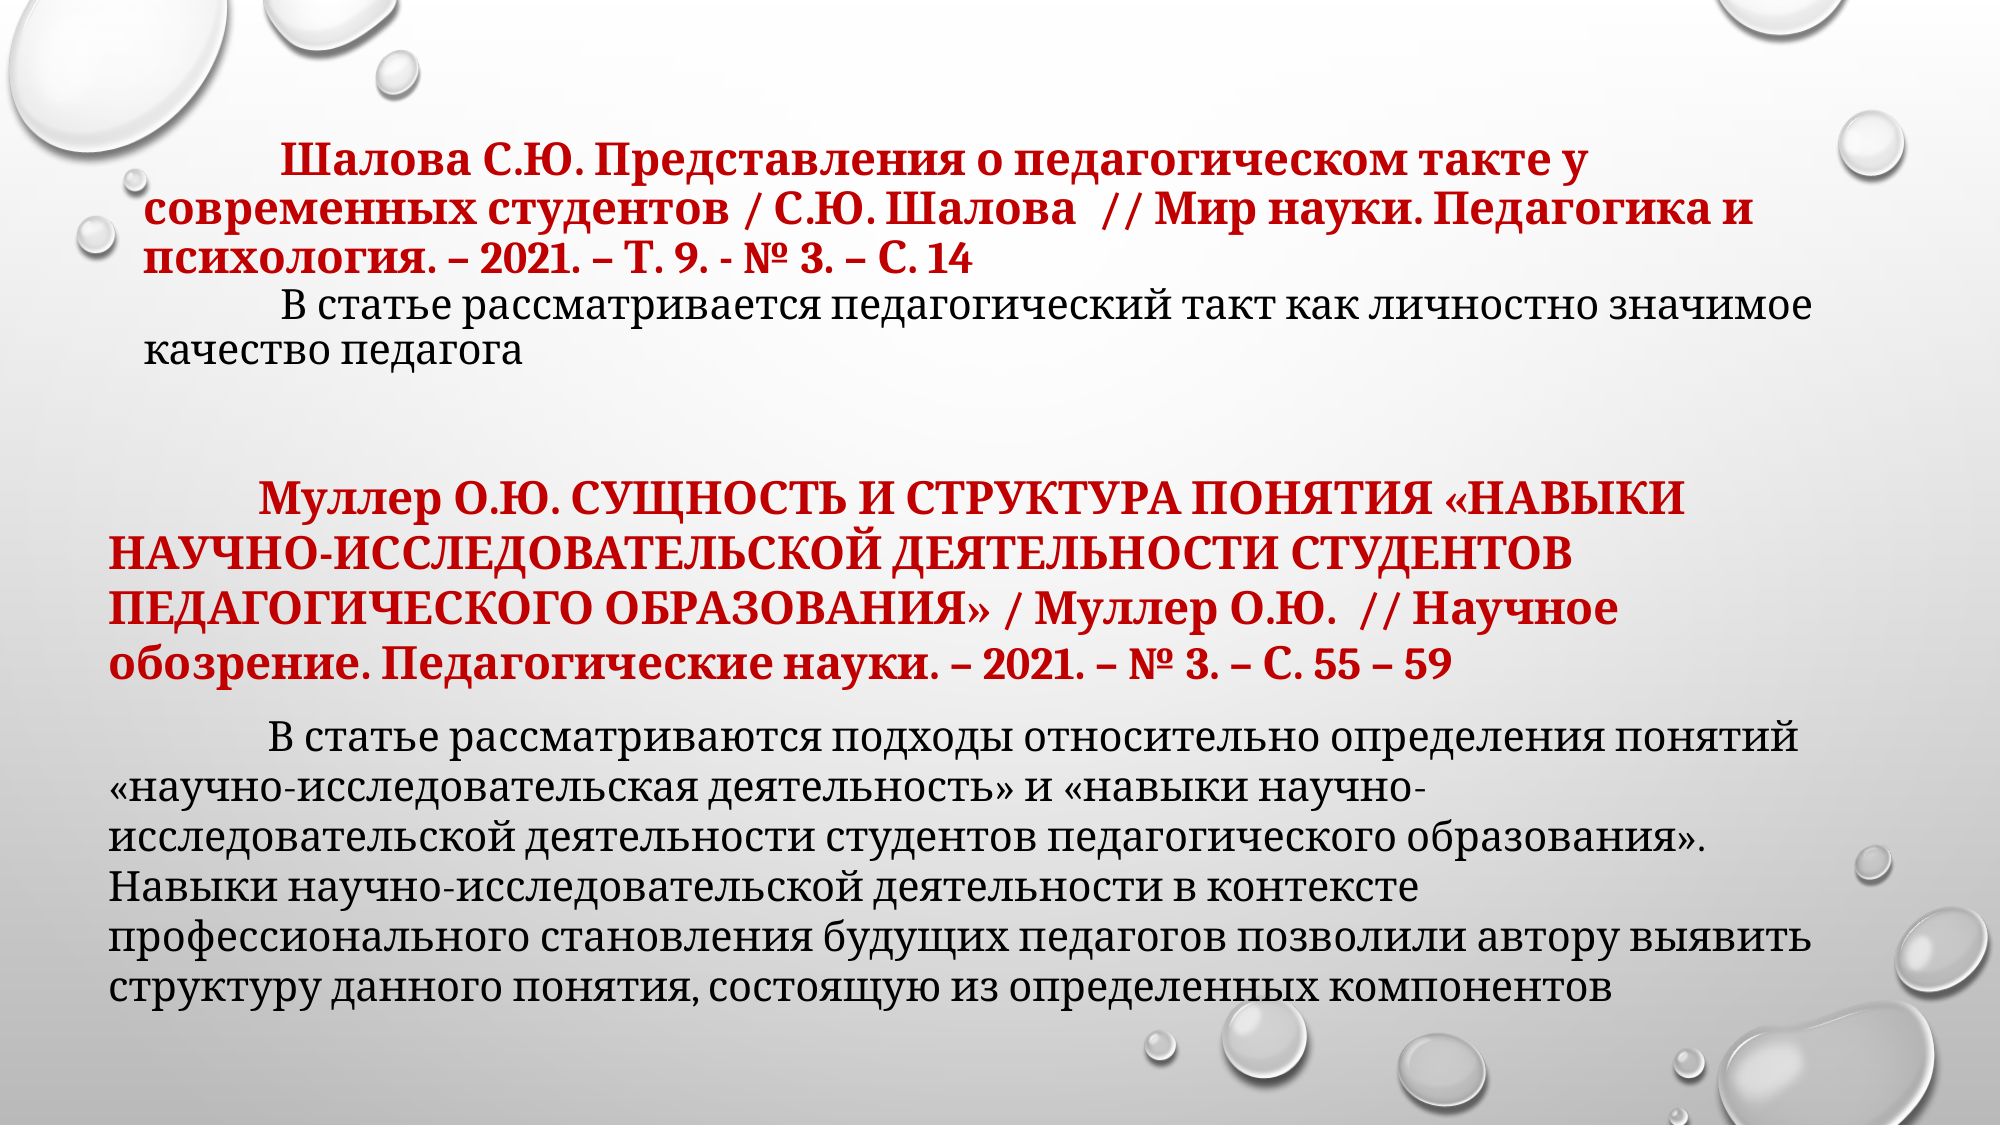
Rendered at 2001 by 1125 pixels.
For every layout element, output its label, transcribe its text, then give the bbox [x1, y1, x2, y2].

list Муллер О.Ю. СУЩНОСТЬ И СТРУКТУРА ПОНЯТИЯ «НАВЫКИ НАУЧНО-ИССЛЕДОВАТЕЛЬСКОЙ ДЕЯТЕЛЬНОСТИ СТУДЕНТОВ ПЕДАГОГИЧЕСКОГО ОБРАЗОВАНИЯ» / Муллер О.Ю. // Научное обозрение. Педагогические науки. – 2021. – № 3. – С. 55 – 59 В статье рассматриваются подходы относительно определения понятий «научно-исследовательская деятельность» и «навыки научно-исследовательской деятельности студентов педагогического образования». Навыки научно-исследовательской деятельности в контексте профессионального становления будущих педагогов позволили автору выявить структуру данного понятия, состоящую из определенных компонентов [93, 461, 1830, 1125]
picture [0, 0, 2000, 1125]
title Шалова С.Ю. Представления о педагогическом такте у современных студентов / С.Ю. Шалова // Мир науки. Педагогика и психология. – 2021. – Т. 9. - № 3. – С. 14 В статье рассматривается педагогический такт как личностно значимое качество педагога [128, 127, 1830, 432]
